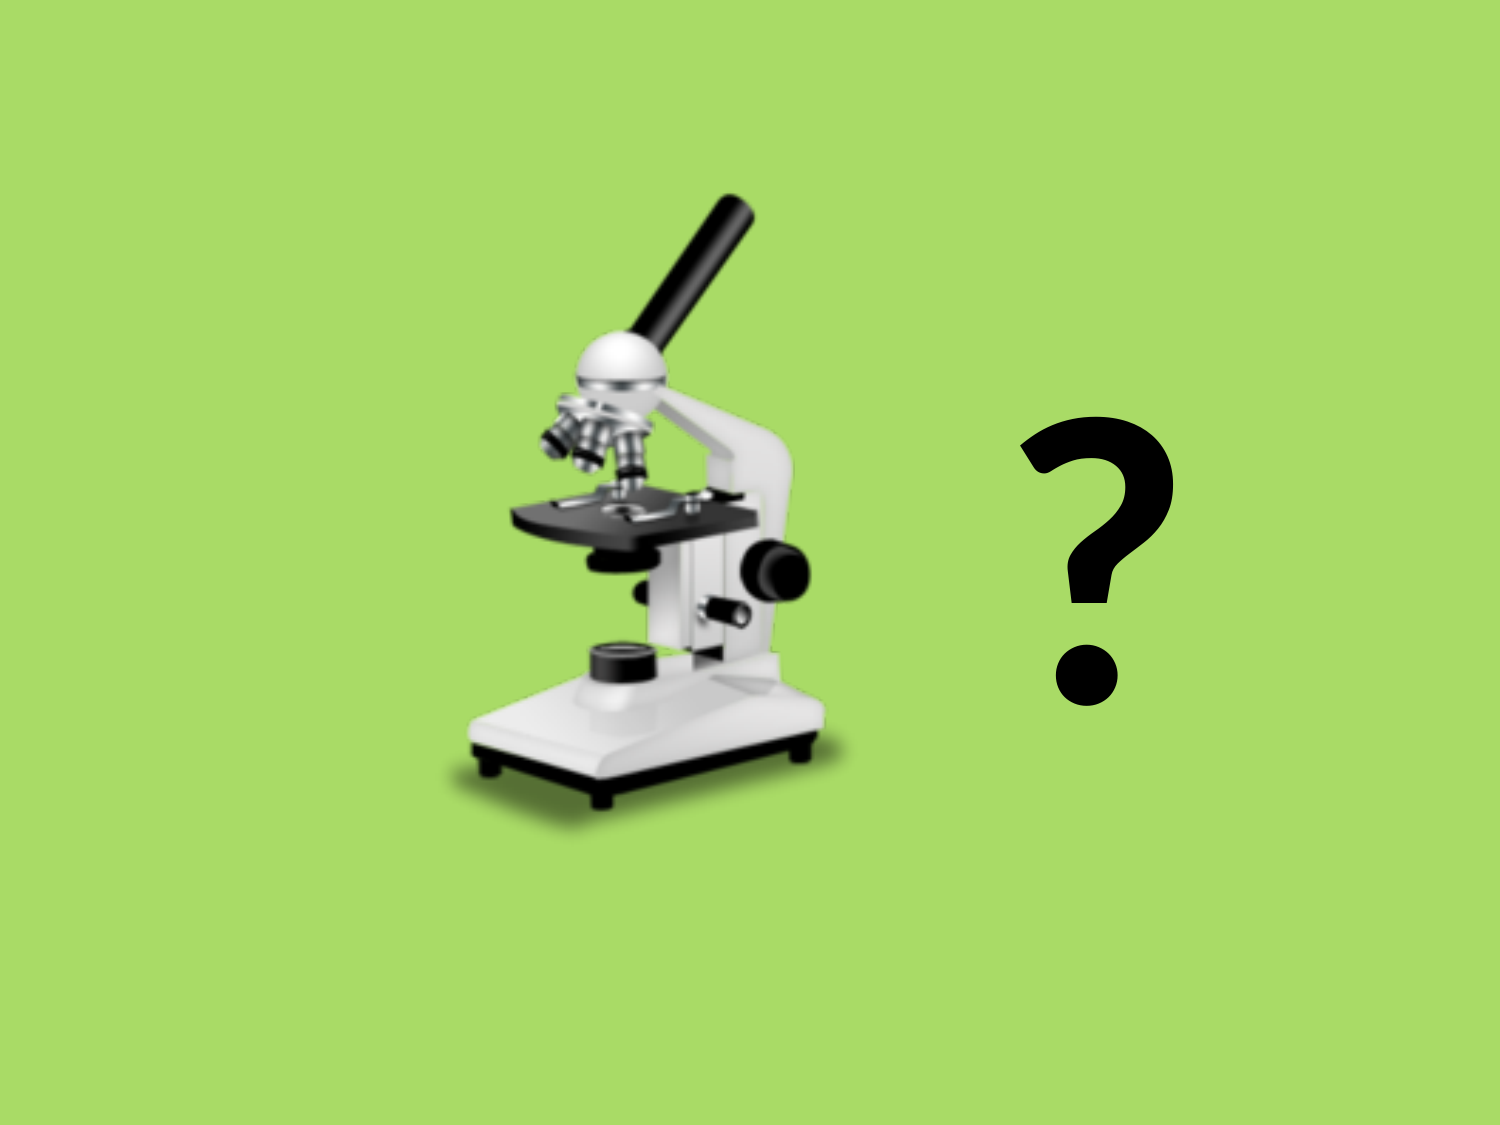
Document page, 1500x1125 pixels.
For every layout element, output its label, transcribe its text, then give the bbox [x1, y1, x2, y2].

text_box ? [1012, 281, 1208, 794]
picture [280, 175, 1008, 903]
